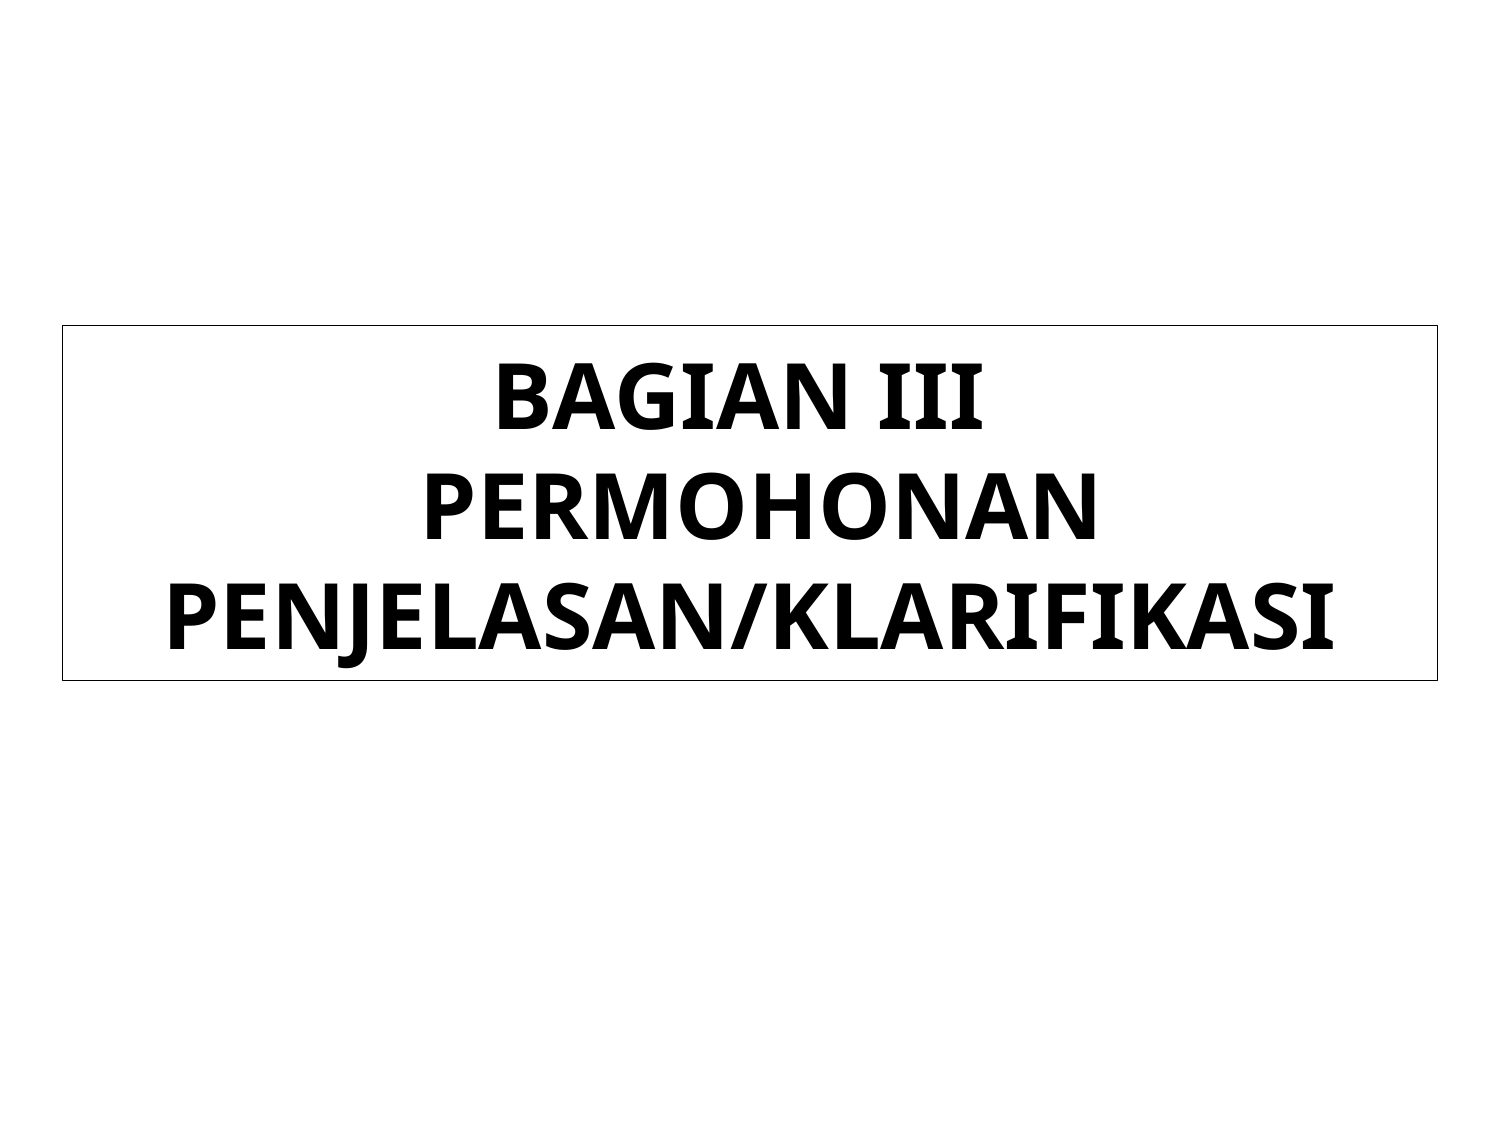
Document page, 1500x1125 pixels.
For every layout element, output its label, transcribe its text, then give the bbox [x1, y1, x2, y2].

title BAGIAN III PERMOHONAN PENJELASAN/KLARIFIKASI [62, 324, 1438, 680]
